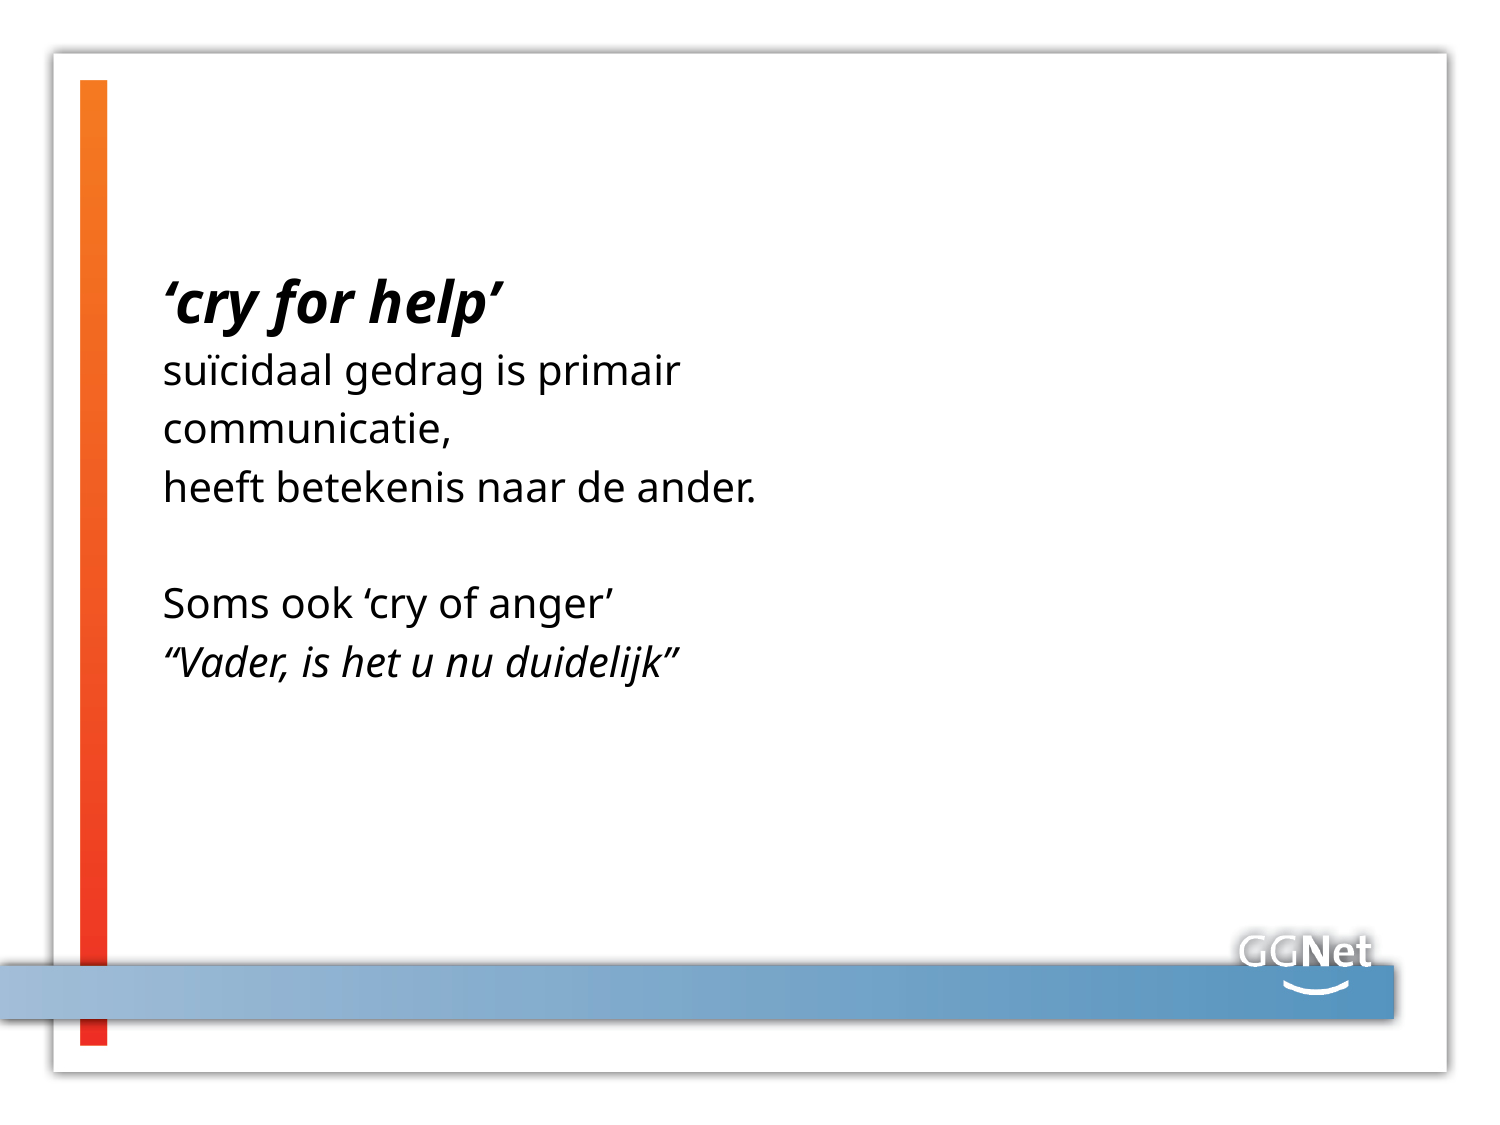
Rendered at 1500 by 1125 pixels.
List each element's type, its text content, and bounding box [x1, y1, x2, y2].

list ‘cry for help’ suïcidaal gedrag is primair communicatie, heeft betekenis naar de ander. Soms ook ‘cry of anger’ “Vader, is het u nu duidelijk” [147, 166, 1400, 845]
picture [0, 0, 1500, 1125]
